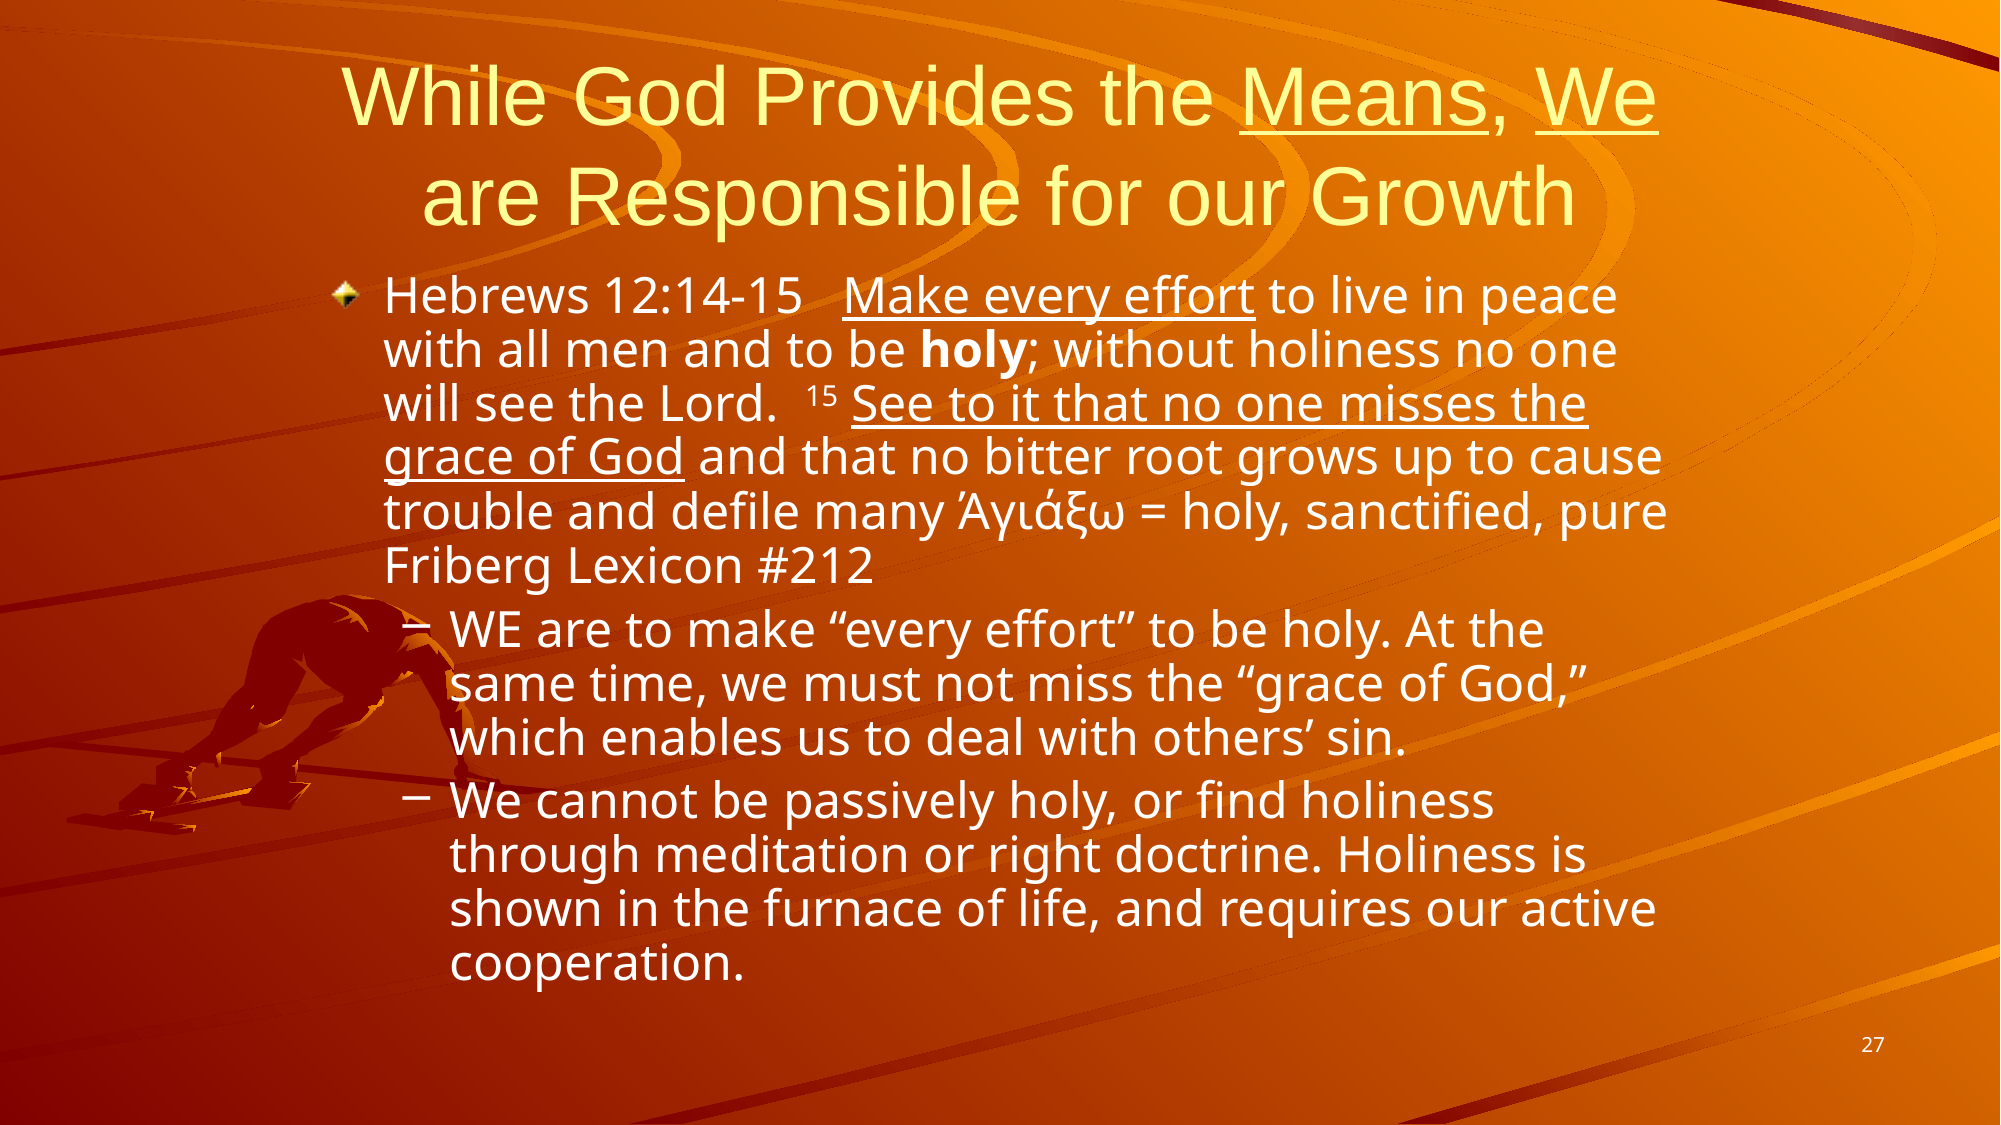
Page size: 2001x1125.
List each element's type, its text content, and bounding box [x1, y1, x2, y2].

slide_number 27 [1433, 1024, 1900, 1100]
list Hebrews 12:14-15 Make every effort to live in peace with all men and to be holy; without holiness no one will see the Lord. 15 See to it that no one misses the grace of God and that no bitter root grows up to cause trouble and defile many Άγιάξω = holy, sanctified, pure Friberg Lexicon #212 WE are to make “every effort” to be holy. At the same time, we must not miss the “grace of God,” which enables us to deal with others’ sin. We cannot be passively holy, or find holiness through meditation or right doctrine. Holiness is shown in the furnace of life, and requires our active cooperation. [312, 262, 1700, 1063]
title While God Provides the Means, We are Responsible for our Growth [324, 26, 1675, 250]
picture [327, 276, 363, 312]
